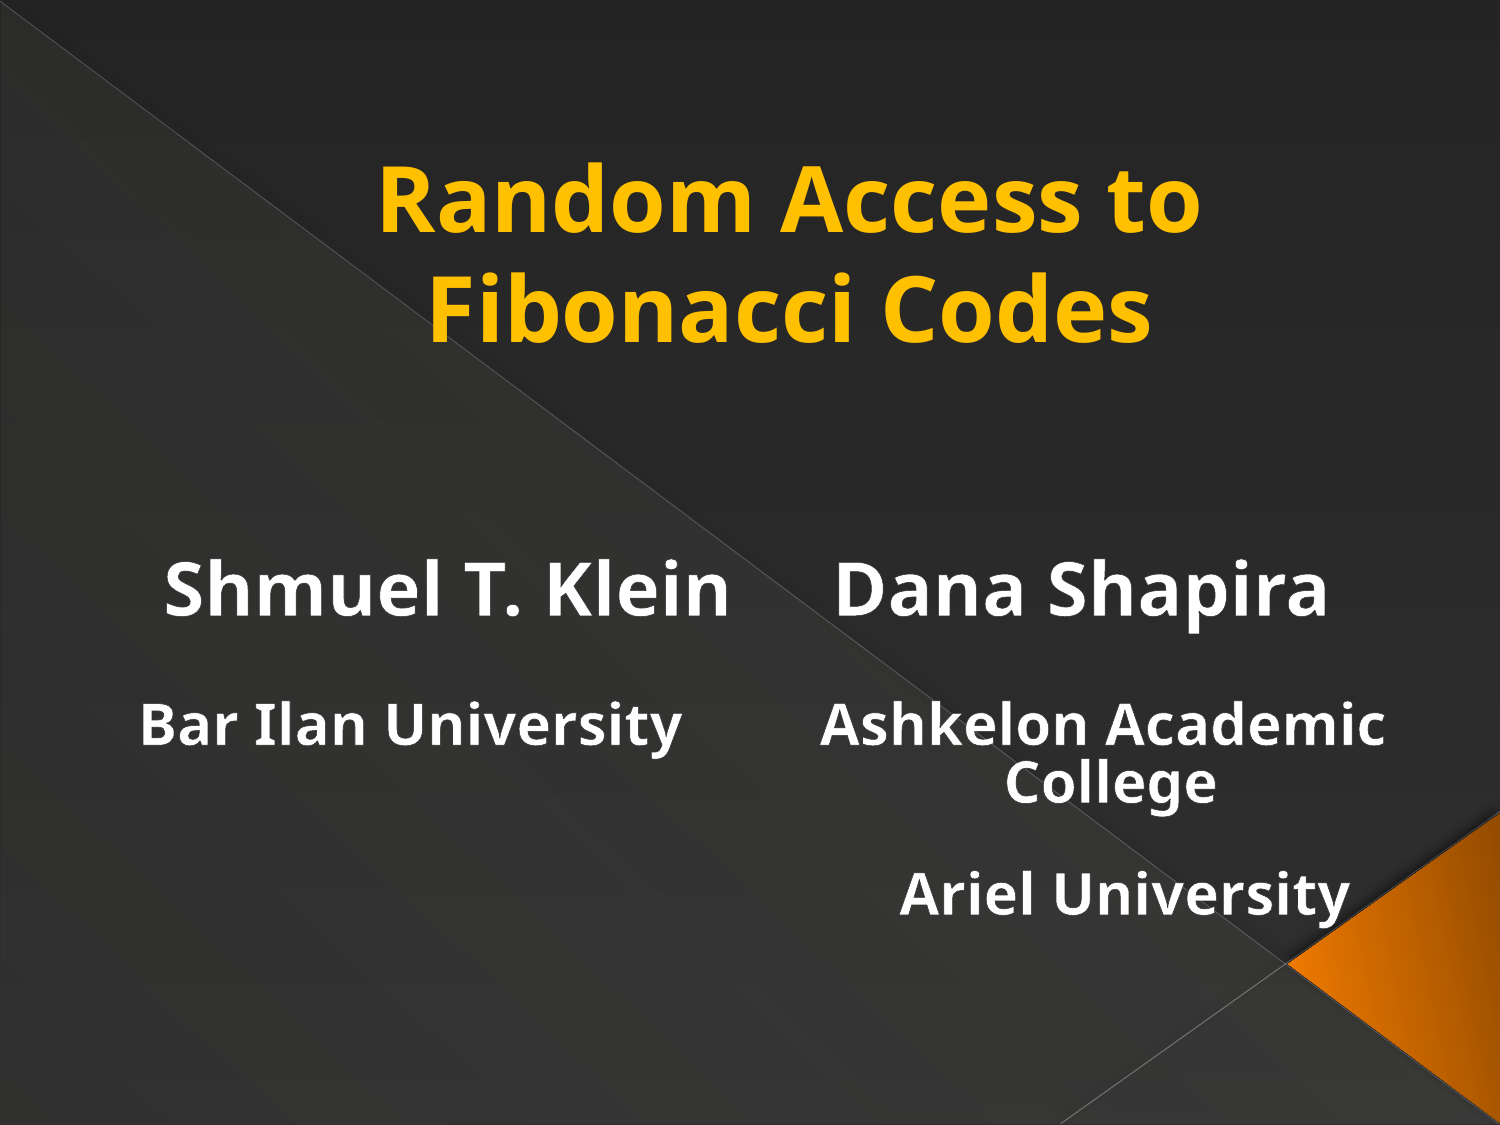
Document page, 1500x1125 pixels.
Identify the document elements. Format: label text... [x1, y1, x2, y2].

subtitle Shmuel T. Klein Dana Shapira Bar Ilan University Ashkelon Academic College Ariel University [88, 550, 1412, 961]
title Random Access to Fibonacci Codes [88, 127, 1412, 369]
